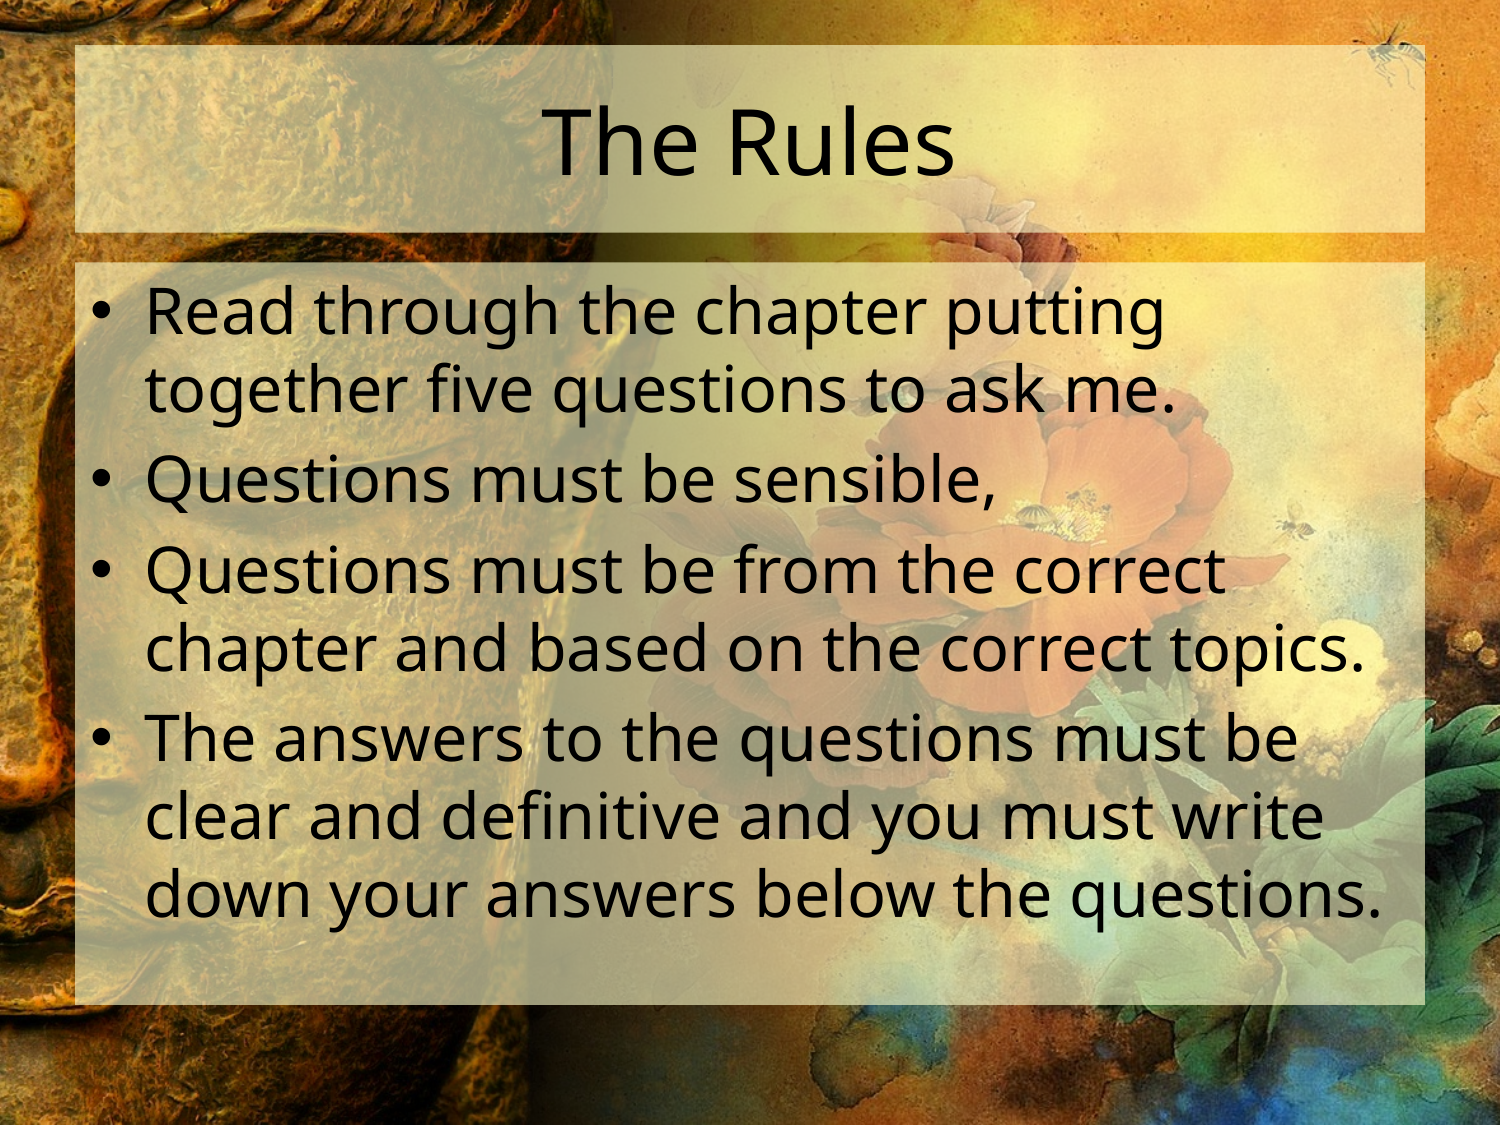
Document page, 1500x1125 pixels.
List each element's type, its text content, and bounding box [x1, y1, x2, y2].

picture [0, 0, 1500, 1125]
list Read through the chapter putting together five questions to ask me. Questions must be sensible, Questions must be from the correct chapter and based on the correct topics. The answers to the questions must be clear and definitive and you must write down your answers below the questions. [75, 262, 1425, 1005]
title The Rules [75, 45, 1425, 233]
